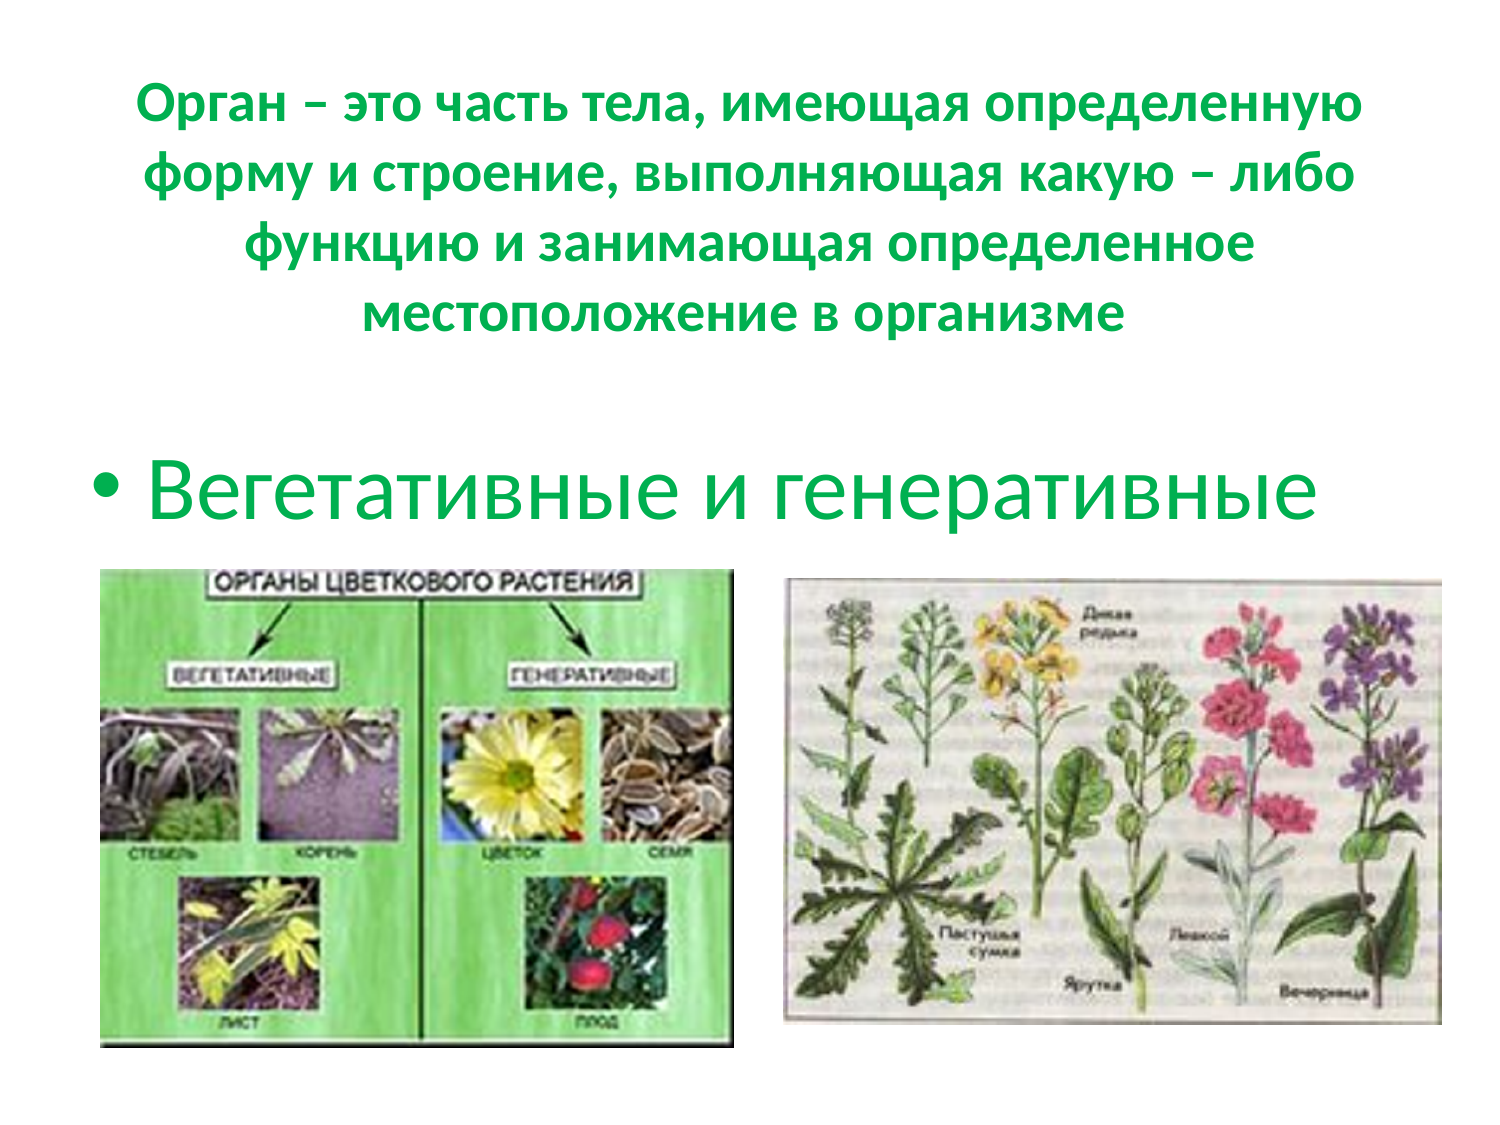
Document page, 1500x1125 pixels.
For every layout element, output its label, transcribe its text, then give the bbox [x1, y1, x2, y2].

title Орган – это часть тела, имеющая определенную форму и строение, выполняющая какую – либо функцию и занимающая определенное местоположение в организме [75, 45, 1425, 362]
picture [100, 569, 734, 1048]
list Вегетативные и генеративные [75, 420, 1425, 1005]
picture [783, 578, 1442, 1025]
